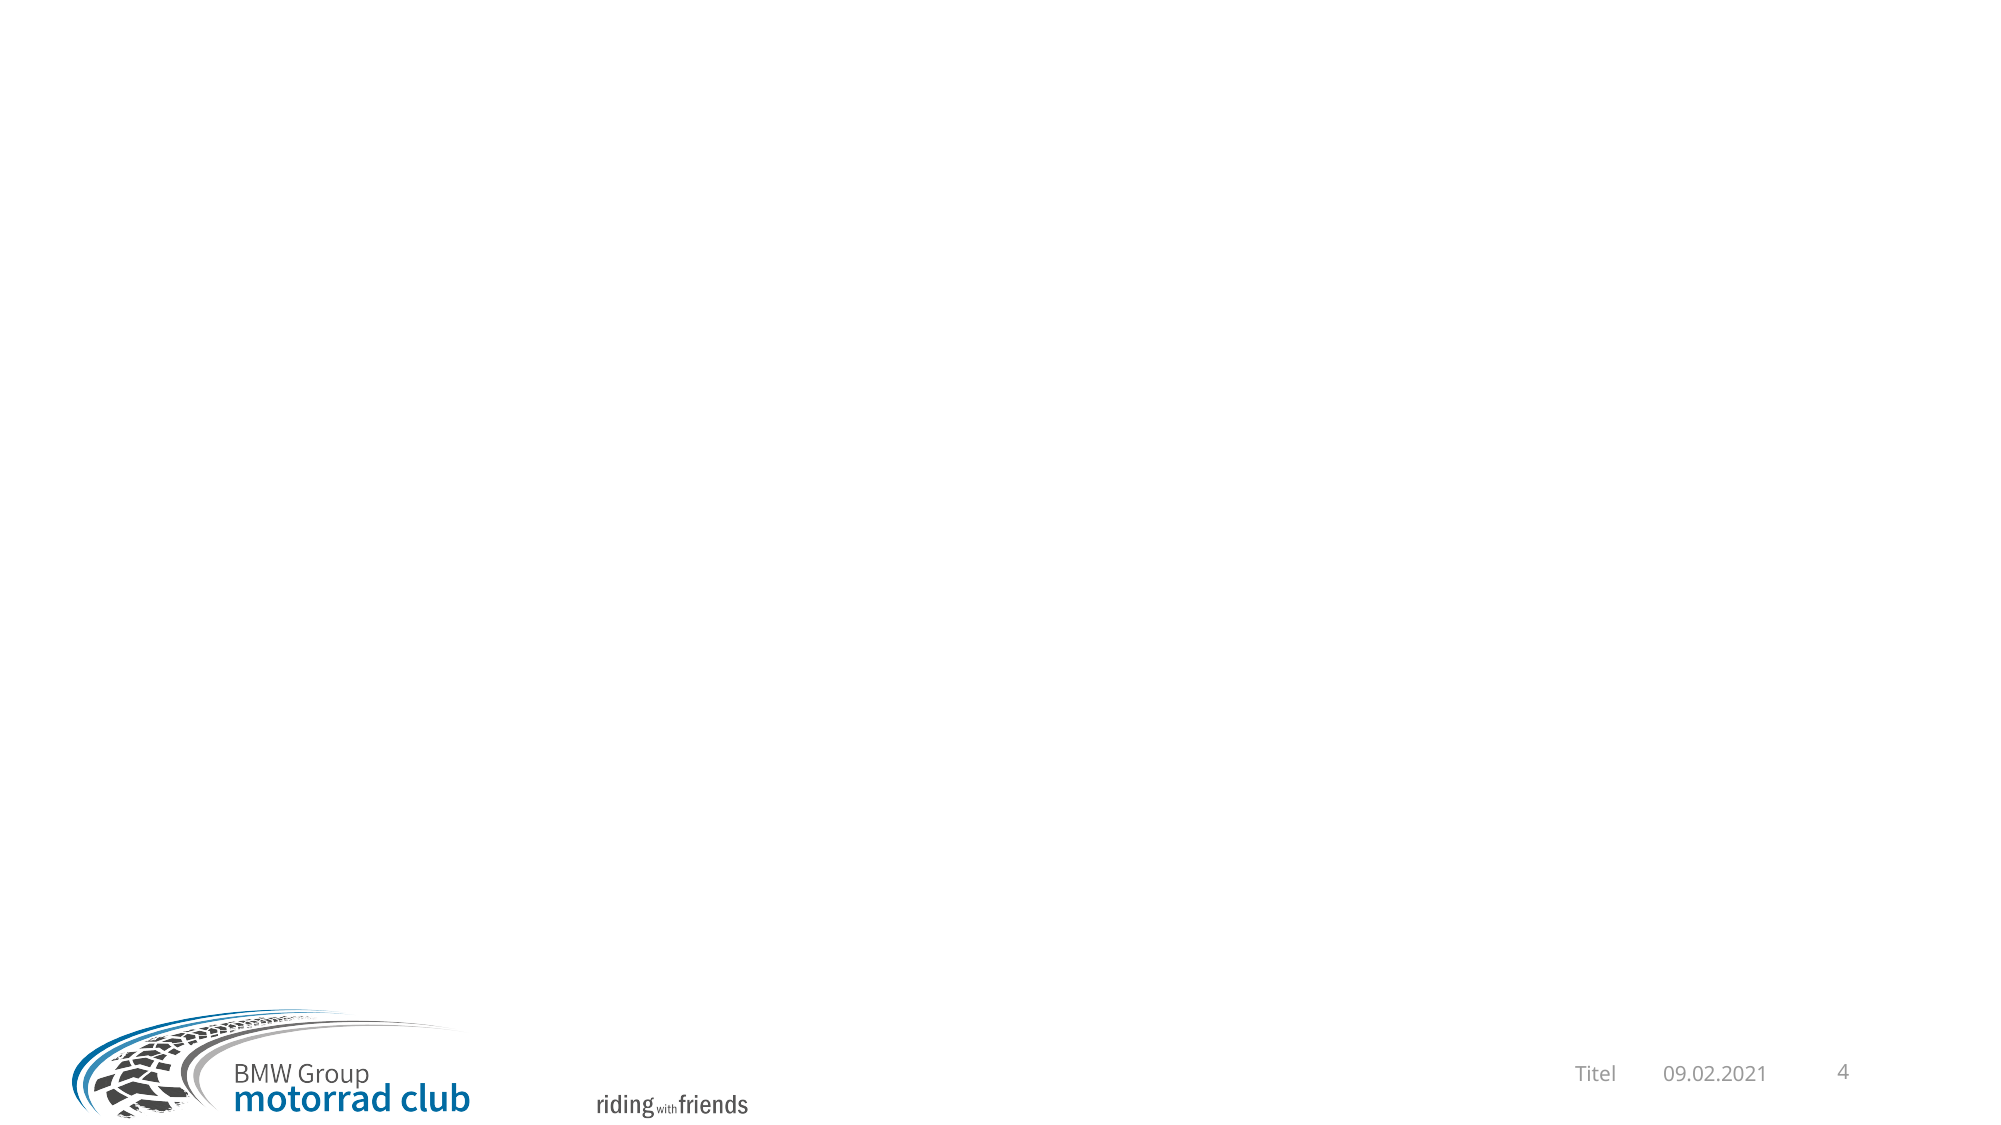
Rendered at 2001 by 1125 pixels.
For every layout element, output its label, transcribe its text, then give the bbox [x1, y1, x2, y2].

footer Titel [742, 1042, 1632, 1103]
picture [59, 984, 484, 1125]
picture [590, 1088, 754, 1124]
slide_number 4 [1800, 1042, 1865, 1103]
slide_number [1648, 1042, 1800, 1103]
